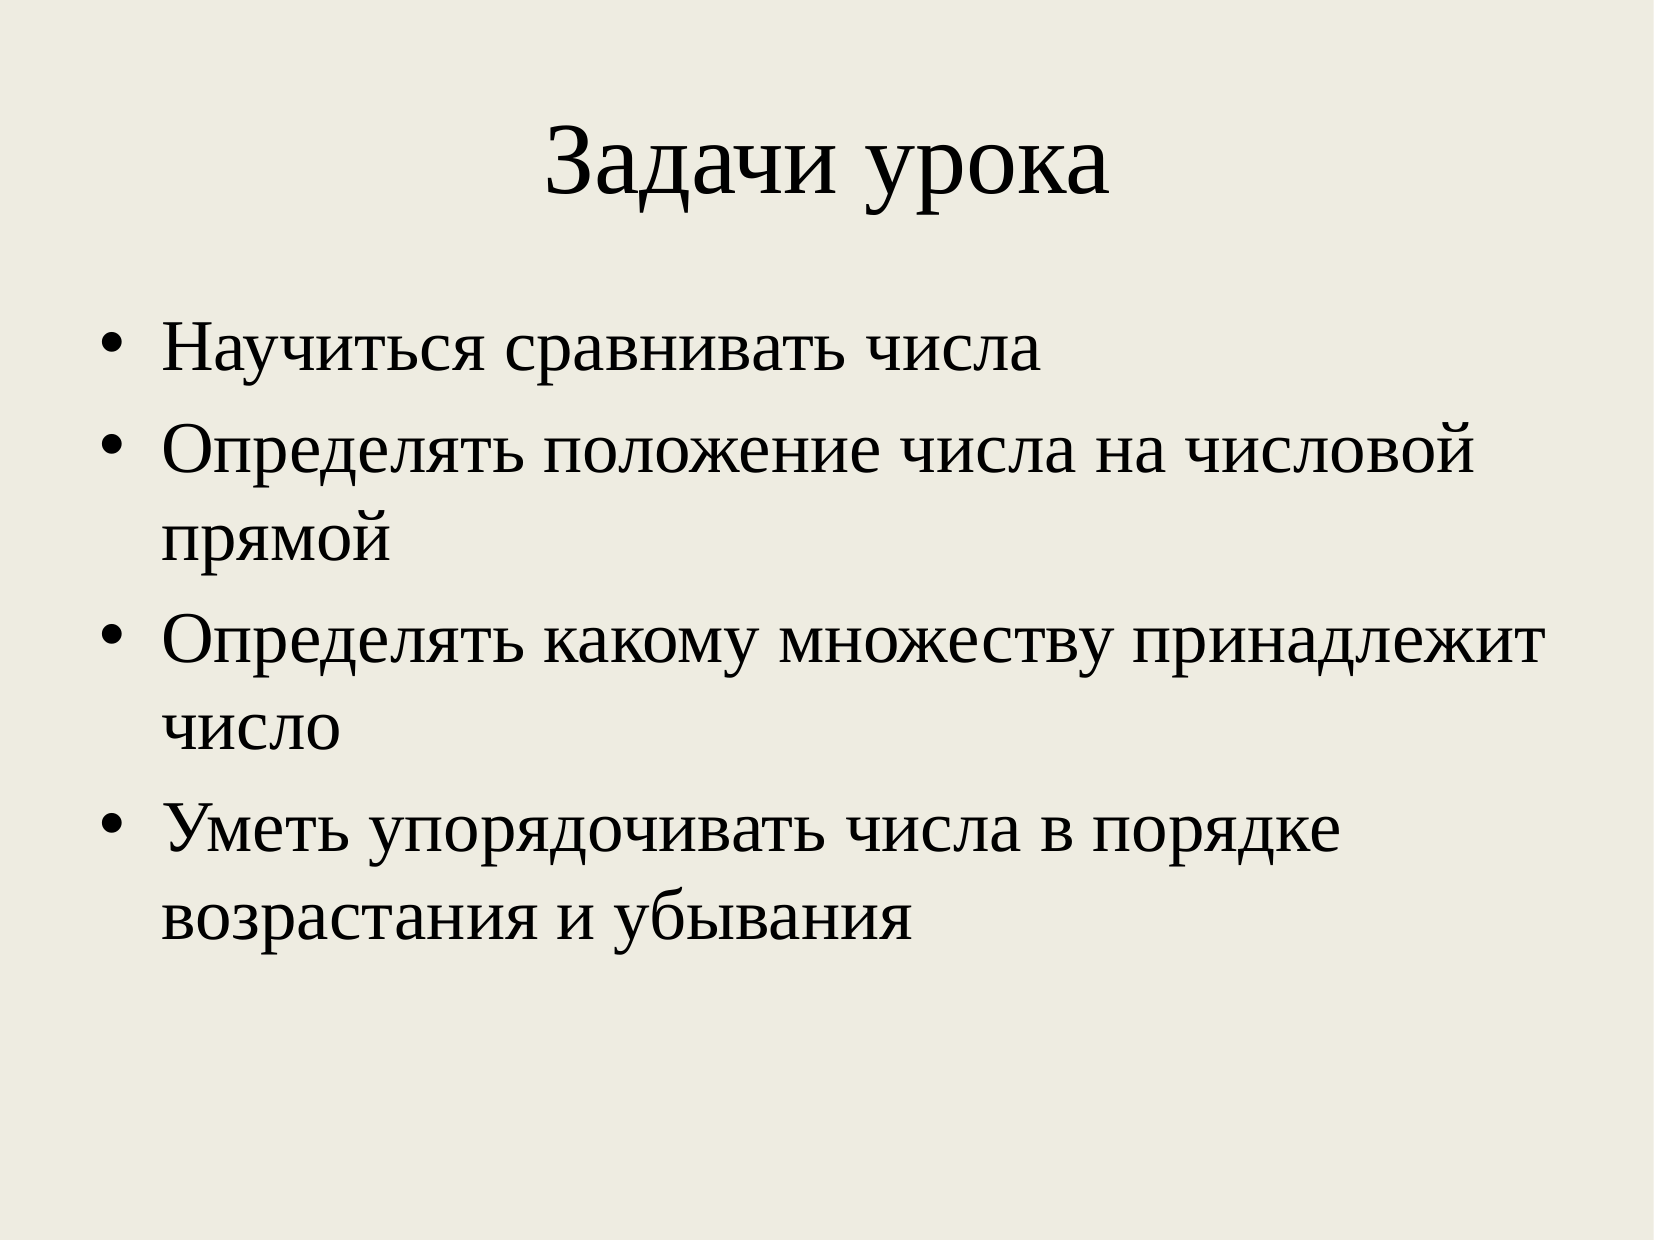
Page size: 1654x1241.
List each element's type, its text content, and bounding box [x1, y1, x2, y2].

list Научиться сравнивать числа Определять положение числа на числовой прямой Определять какому множеству принадлежит число Уметь упорядочивать числа в порядке возрастания и убывания [82, 289, 1571, 1108]
title Задачи урока [82, 49, 1571, 257]
